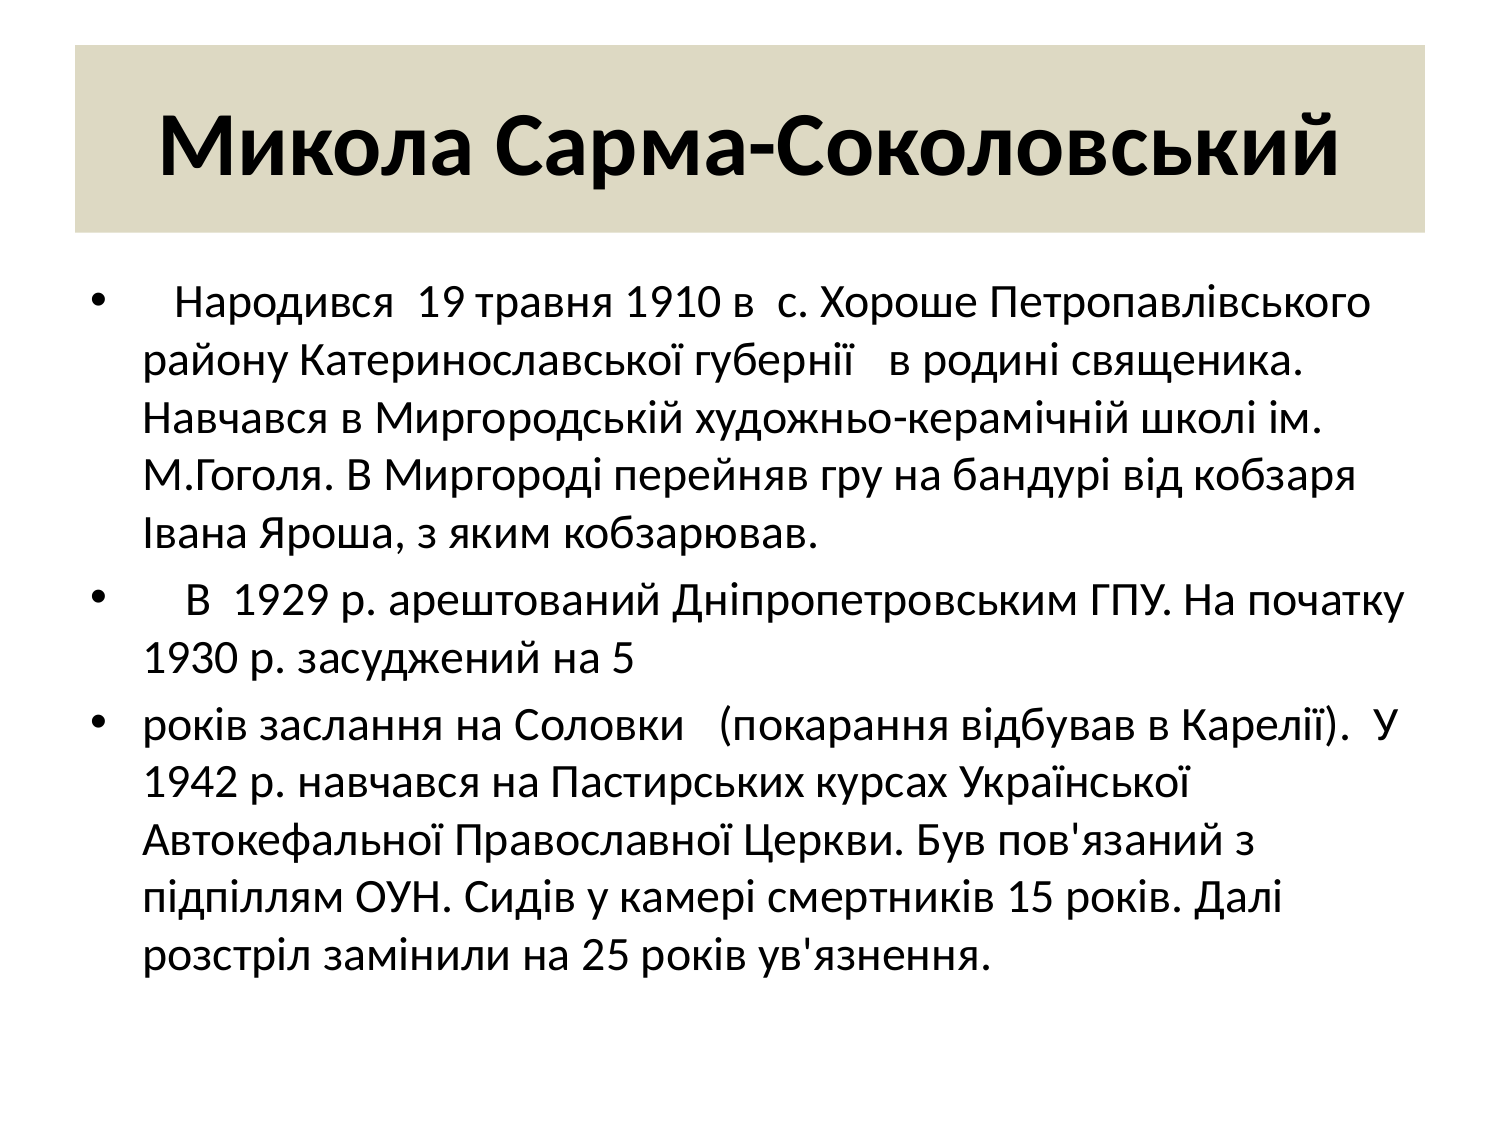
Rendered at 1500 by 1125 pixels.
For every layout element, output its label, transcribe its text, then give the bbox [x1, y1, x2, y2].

title Микола Сарма-Соколовський [75, 45, 1425, 233]
list Народився 19 травня 1910 в с. Хороше Петропавлівського району Катеринославської губернії в родині священика. Навчався в Миргородській художньо-керамічній школі ім. М.Гоголя. В Миргороді перейняв гру на бандурі від кобзаря Івана Яроша, з яким кобзарював. В 1929 р. арештований Дніпропетровським ГПУ. На початку 1930 р. засуджений на 5 років заслання на Соловки (покарання відбував в Карелії). У 1942 р. навчався на Пастирських курсах Української Автокефальної Православної Церкви. Був пов'язаний з підпіллям ОУН. Сидів у камері смертників 15 років. Далі розстріл замінили на 25 років ув'язнення. [75, 262, 1425, 1005]
